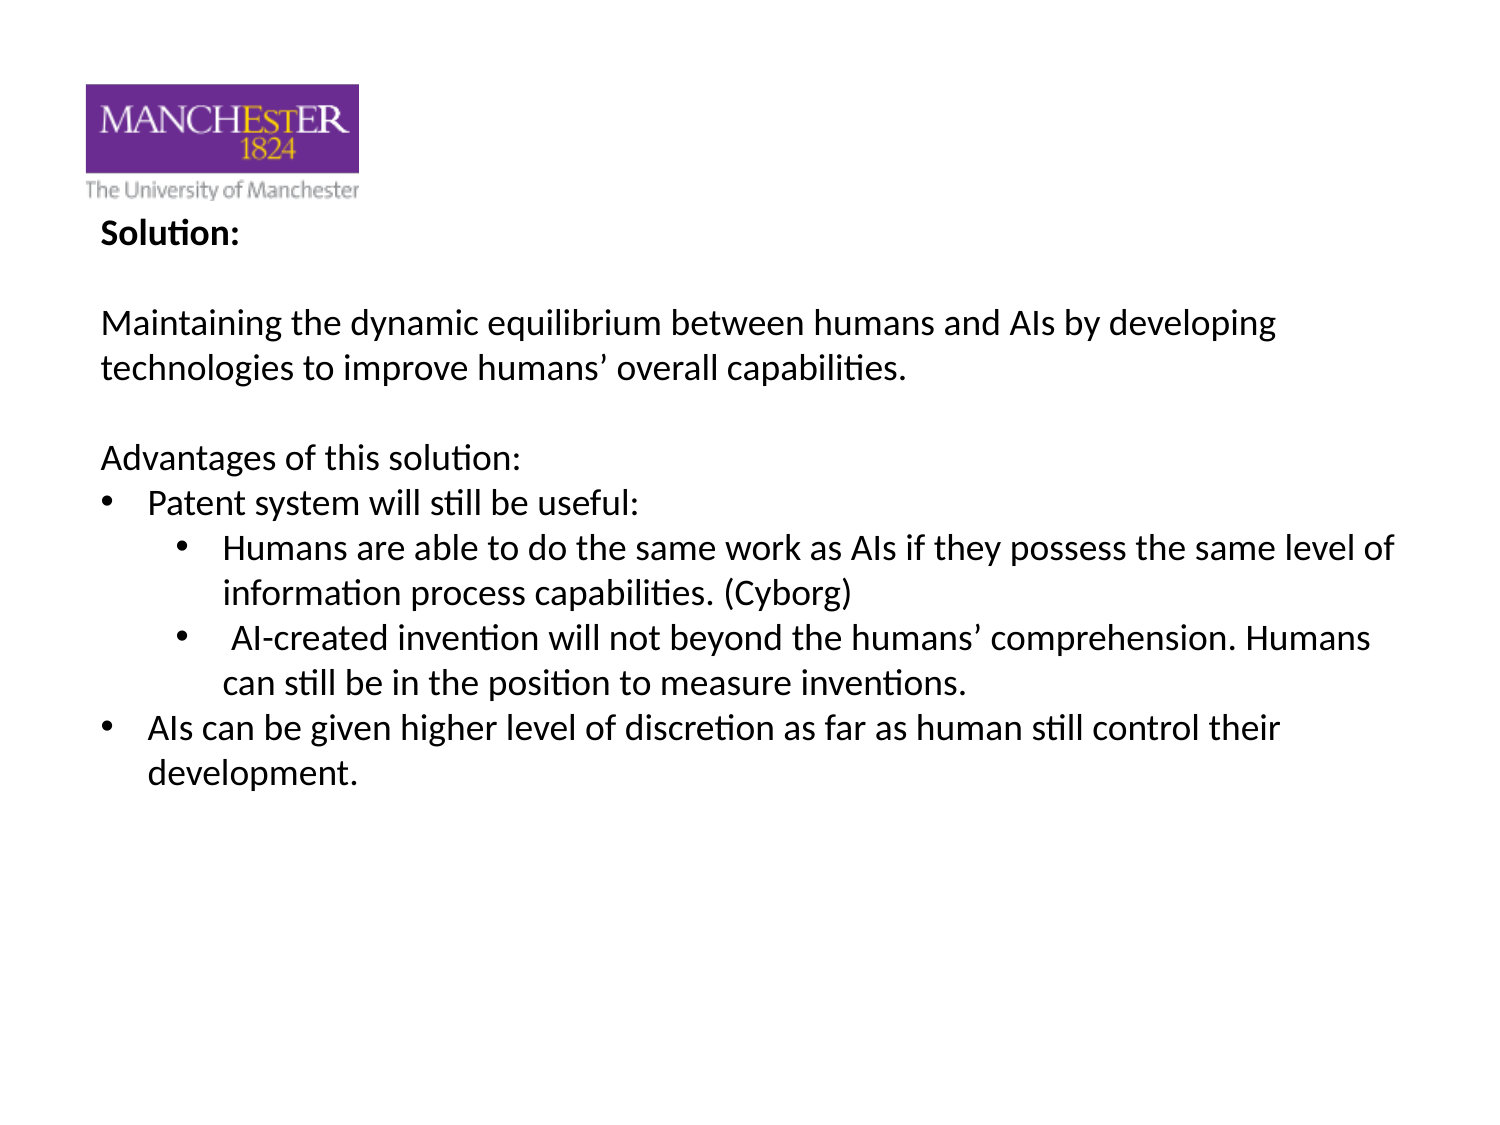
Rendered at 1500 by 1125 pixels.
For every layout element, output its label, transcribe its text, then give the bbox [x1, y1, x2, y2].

text_box Solution: Maintaining the dynamic equilibrium between humans and AIs by developing technologies to improve humans’ overall capabilities. Advantages of this solution: Patent system will still be useful: Humans are able to do the same work as AIs if they possess the same level of information process capabilities. (Cyborg) AI-created invention will not beyond the humans’ comprehension. Humans can still be in the position to measure inventions. AIs can be given higher level of discretion as far as human still control their development. [85, 200, 1424, 845]
picture [85, 83, 360, 201]
